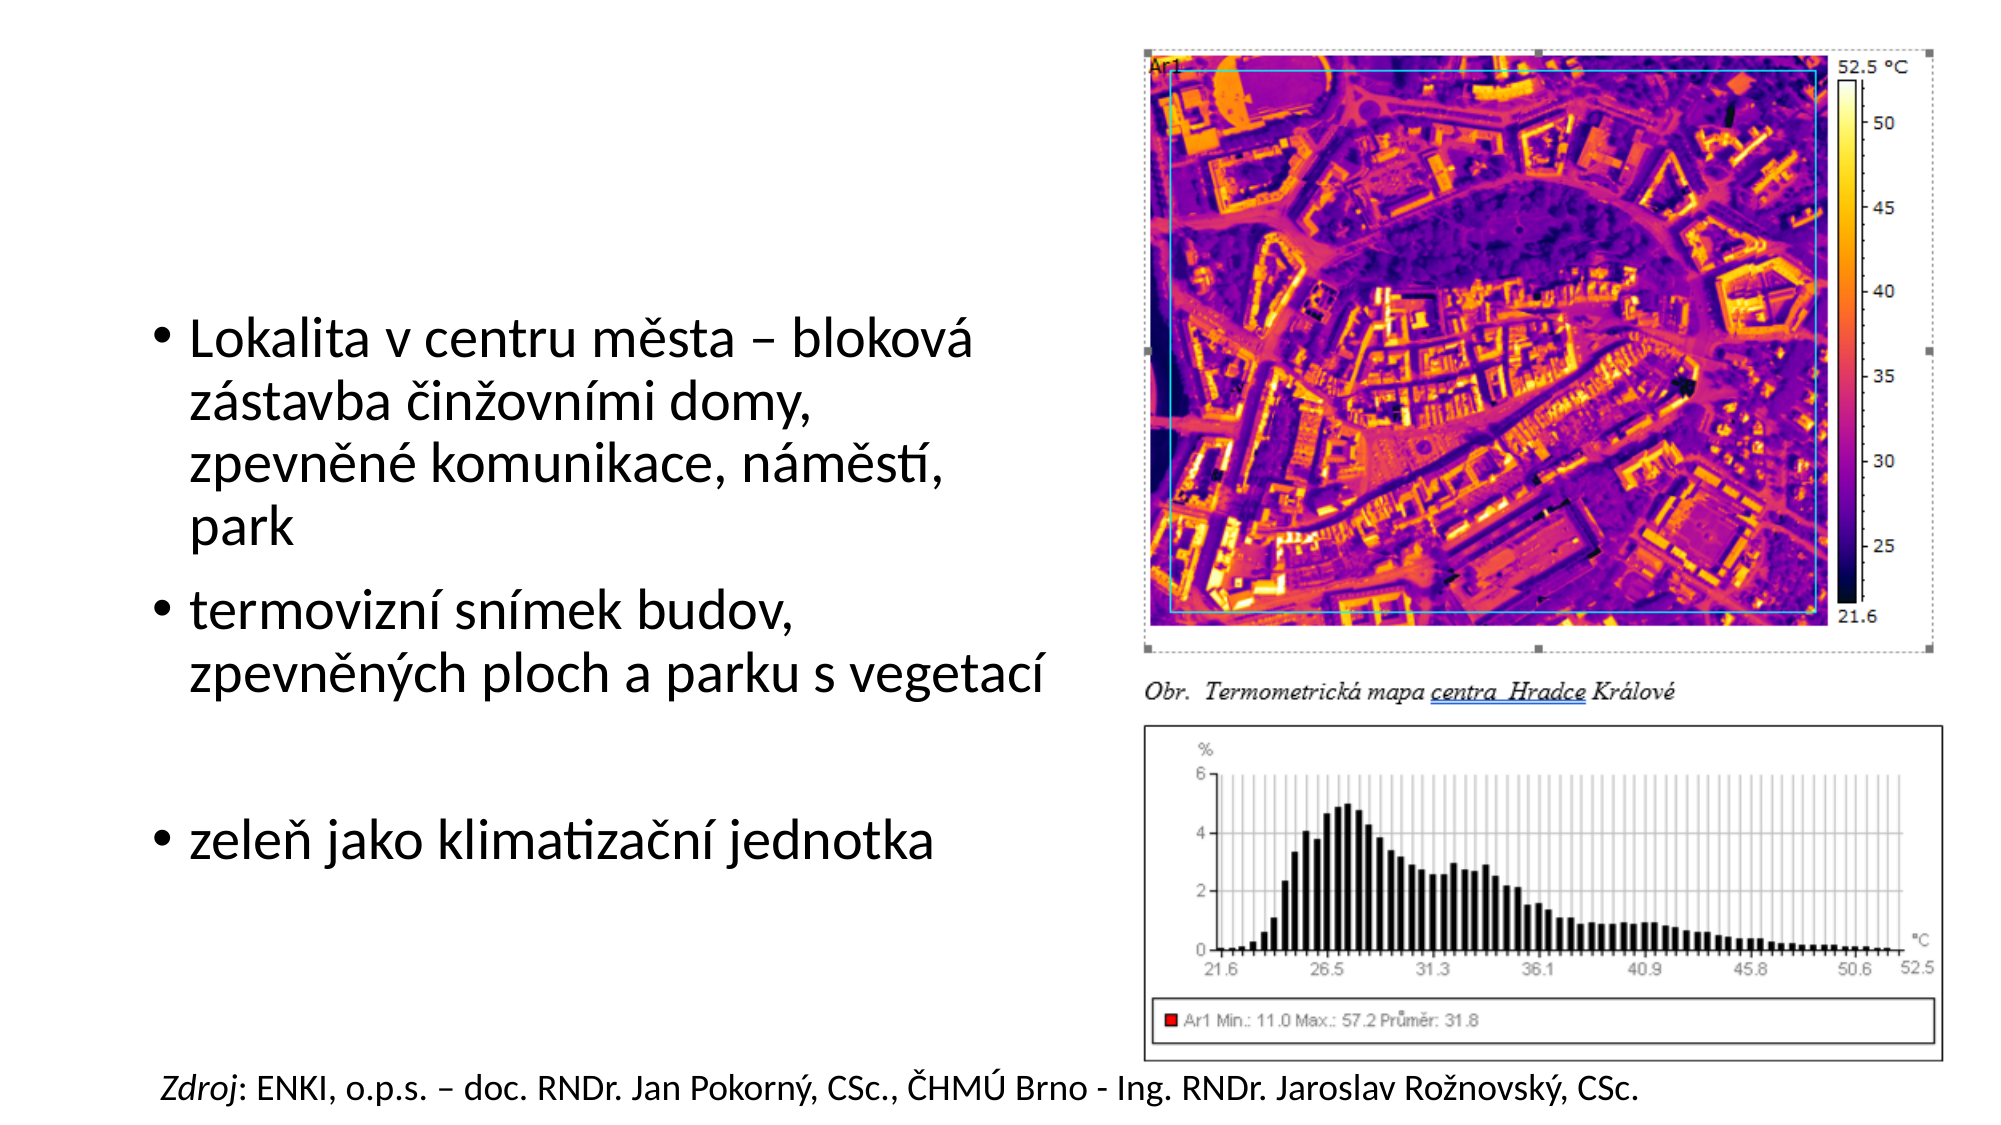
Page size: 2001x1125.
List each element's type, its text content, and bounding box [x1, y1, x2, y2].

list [1106, 10, 1977, 1087]
text_box Zdroj: ENKI, o.p.s. – doc. RNDr. Jan Pokorný, CSc., ČHMÚ Brno - Ing. RNDr. Jaroslav Rožnovský, CSc. [145, 1055, 1657, 1116]
text_box Lokalita v centru města – bloková zástavba činžovními domy, zpevněné komunikace, náměstí, park termovizní snímek budov, zpevněných ploch a parku s vegetací zeleň jako klimatizační jednotka [137, 299, 1069, 1014]
